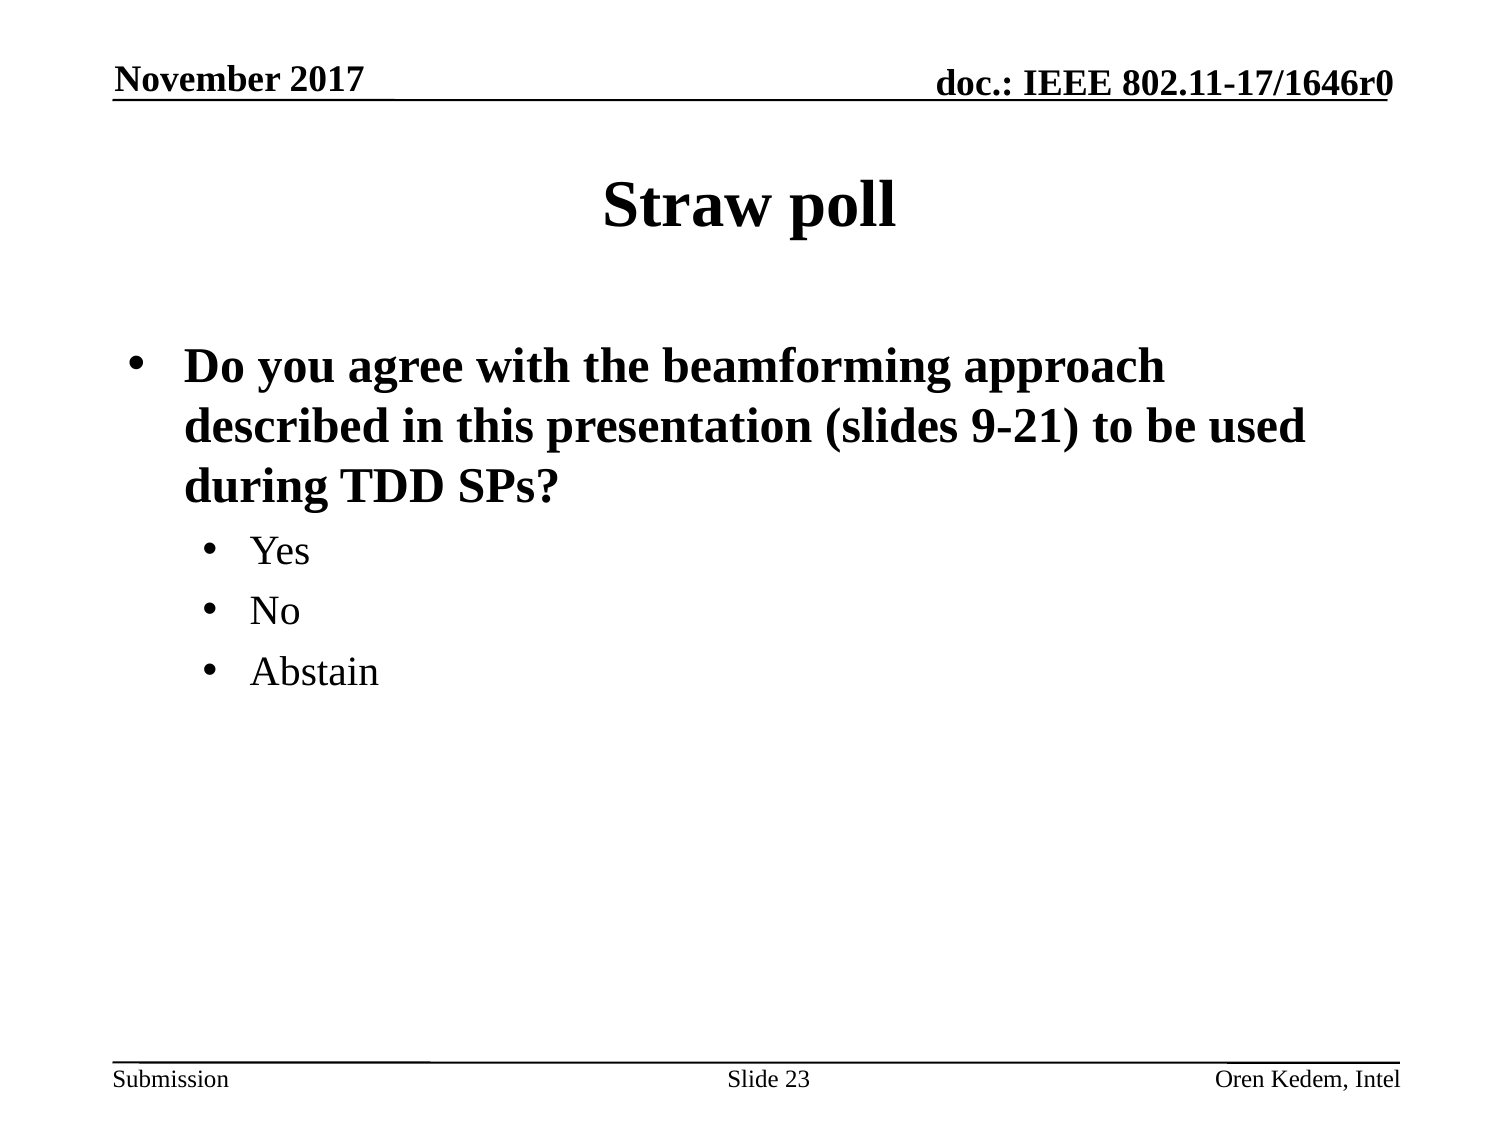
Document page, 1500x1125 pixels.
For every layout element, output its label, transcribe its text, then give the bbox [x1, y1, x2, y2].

slide_number Slide 23 [702, 1061, 835, 1123]
title Straw poll [112, 112, 1388, 288]
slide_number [114, 54, 423, 100]
footer Oren Kedem, Intel [878, 1061, 1402, 1093]
list Do you agree with the beamforming approach described in this presentation (slides 9-21) to be used during TDD SPs? Yes No Abstain [112, 324, 1388, 1000]
